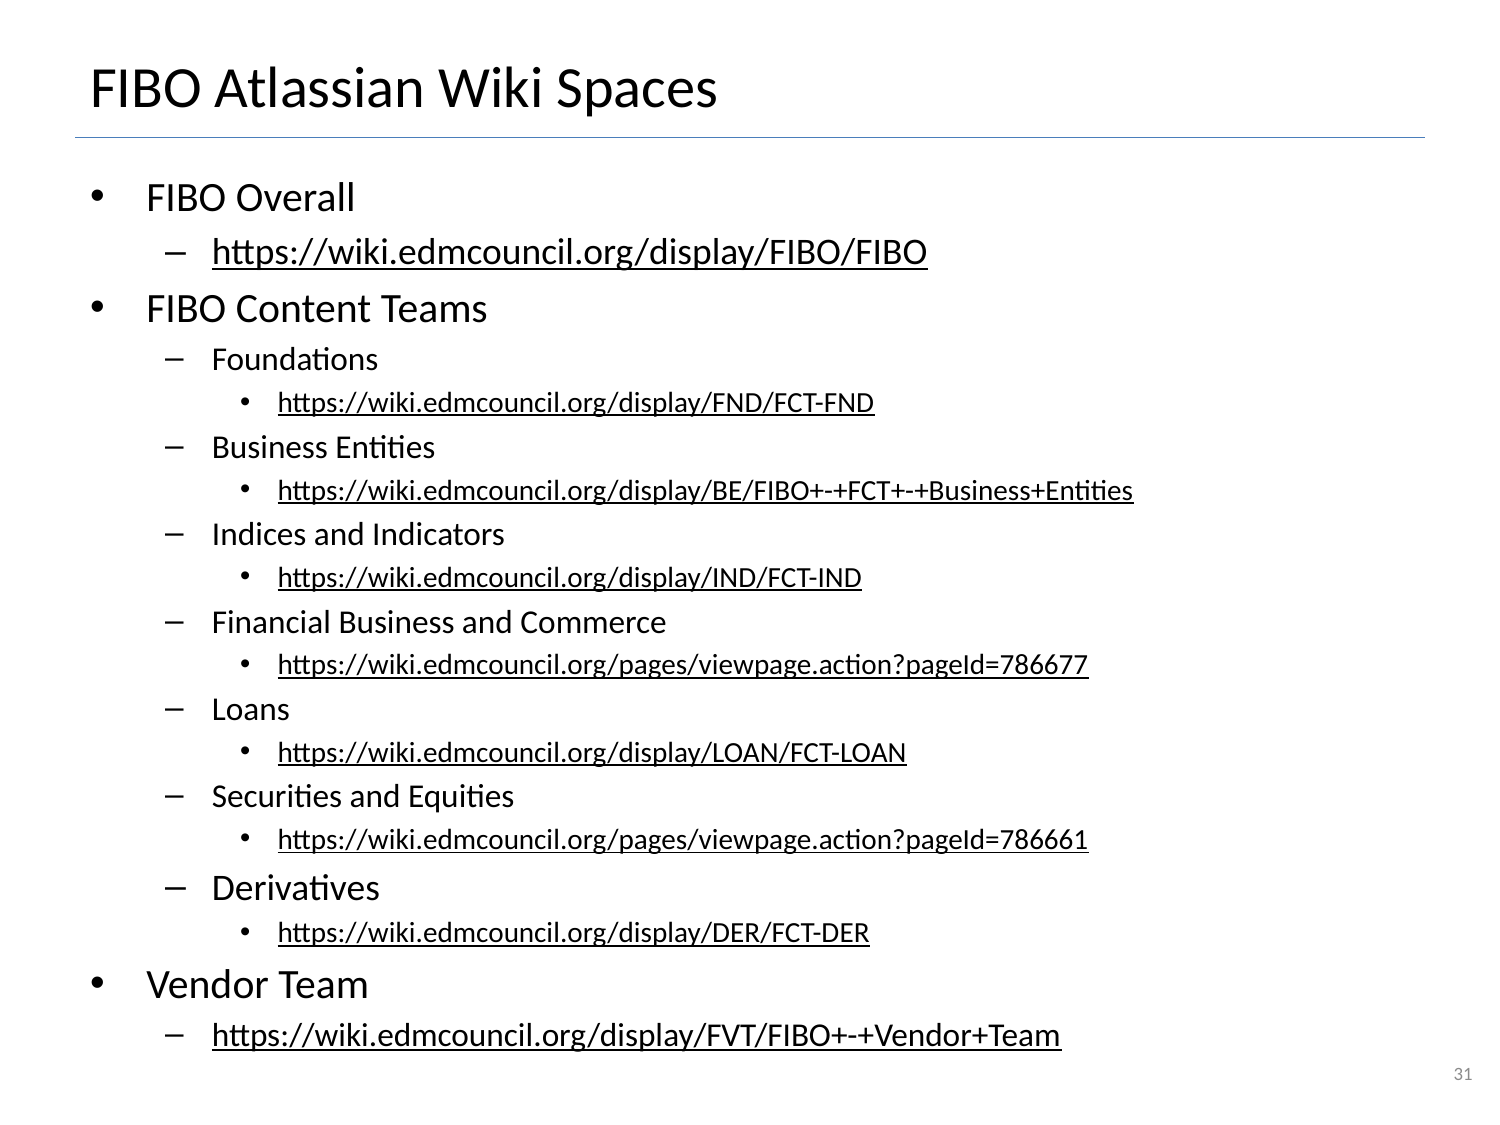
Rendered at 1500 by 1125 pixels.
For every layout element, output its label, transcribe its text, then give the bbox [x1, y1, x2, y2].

title FIBO Atlassian Wiki Spaces [74, 37, 1426, 131]
list FIBO Overall https://wiki.edmcouncil.org/display/FIBO/FIBO FIBO Content Teams Foundations https://wiki.edmcouncil.org/display/FND/FCT-FND Business Entities https://wiki.edmcouncil.org/display/BE/FIBO+-+FCT+-+Business+Entities Indices and Indicators https://wiki.edmcouncil.org/display/IND/FCT-IND Financial Business and Commerce https://wiki.edmcouncil.org/pages/viewpage.action?pageId=786677 Loans https://wiki.edmcouncil.org/display/LOAN/FCT-LOAN Securities and Equities https://wiki.edmcouncil.org/pages/viewpage.action?pageId=786661 Derivatives https://wiki.edmcouncil.org/display/DER/FCT-DER Vendor Team https://wiki.edmcouncil.org/display/FVT/FIBO+-+Vendor+Team [74, 162, 1426, 1101]
slide_number 31 [1425, 1042, 1488, 1103]
